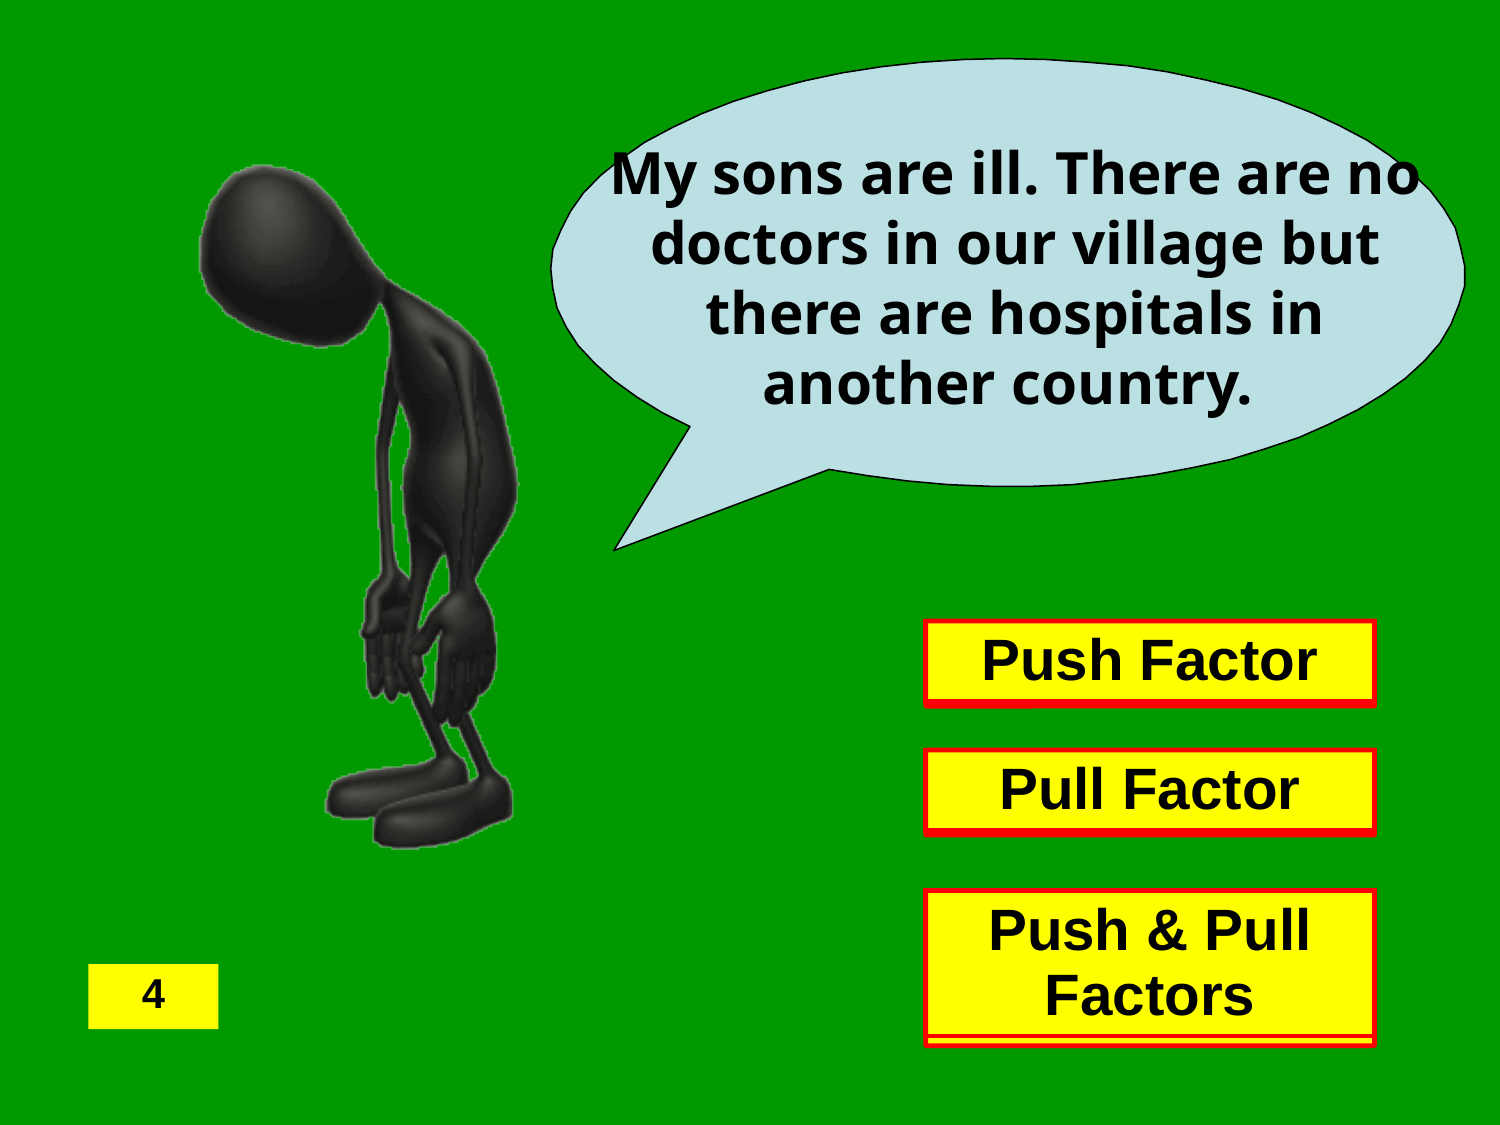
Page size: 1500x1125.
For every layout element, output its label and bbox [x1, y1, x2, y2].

picture [152, 81, 598, 882]
text_box [925, 620, 1375, 707]
text_box [925, 890, 1375, 1046]
text_box [550, 58, 1466, 551]
text_box [88, 963, 219, 1030]
text_box [925, 749, 1375, 836]
